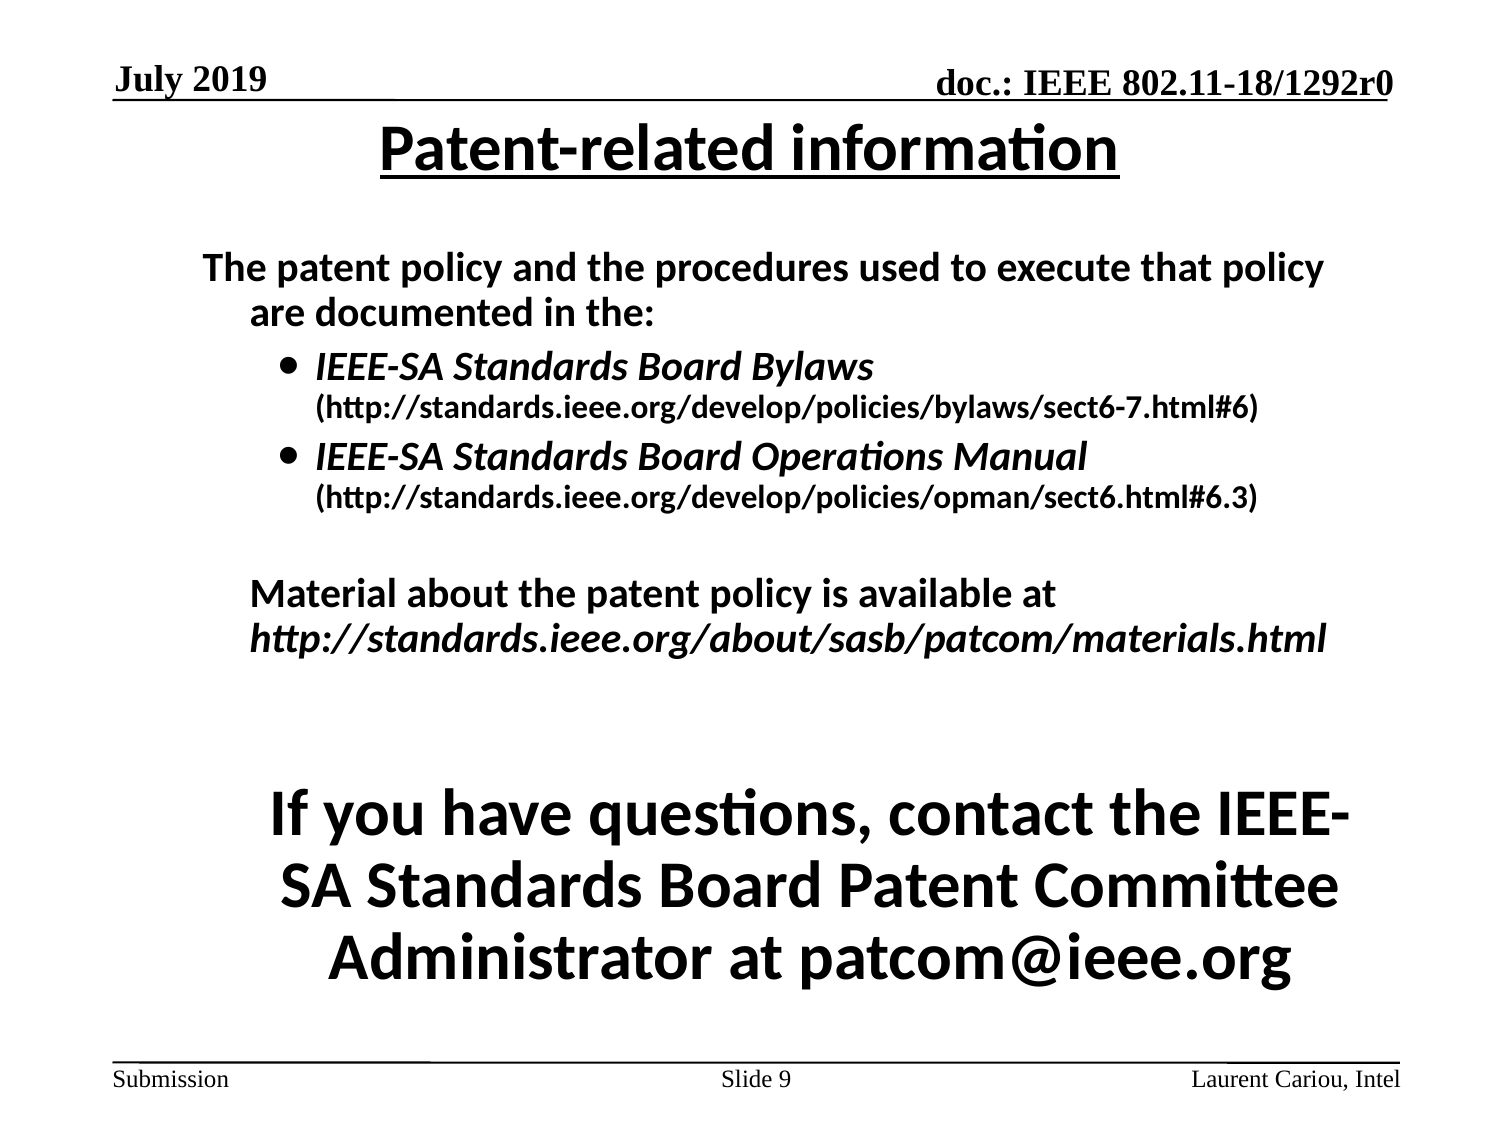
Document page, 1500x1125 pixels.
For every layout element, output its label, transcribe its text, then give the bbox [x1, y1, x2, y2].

slide_number Slide 9 [712, 1061, 800, 1123]
list The patent policy and the procedures used to execute that policy are documented in the: IEEE-SA Standards Board Bylaws (http://standards.ieee.org/develop/policies/bylaws/sect6-7.html#6) IEEE-SA Standards Board Operations Manual (http://standards.ieee.org/develop/policies/opman/sect6.html#6.3) Material about the patent policy is available at http://standards.ieee.org/about/sasb/patcom/materials.html If you have questions, contact the IEEE-SA Standards Board Patent Committee Administrator at patcom@ieee.org [112, 237, 1388, 913]
title Patent-related information [112, 112, 1388, 176]
footer Laurent Cariou, Intel [878, 1061, 1402, 1093]
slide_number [114, 54, 423, 100]
